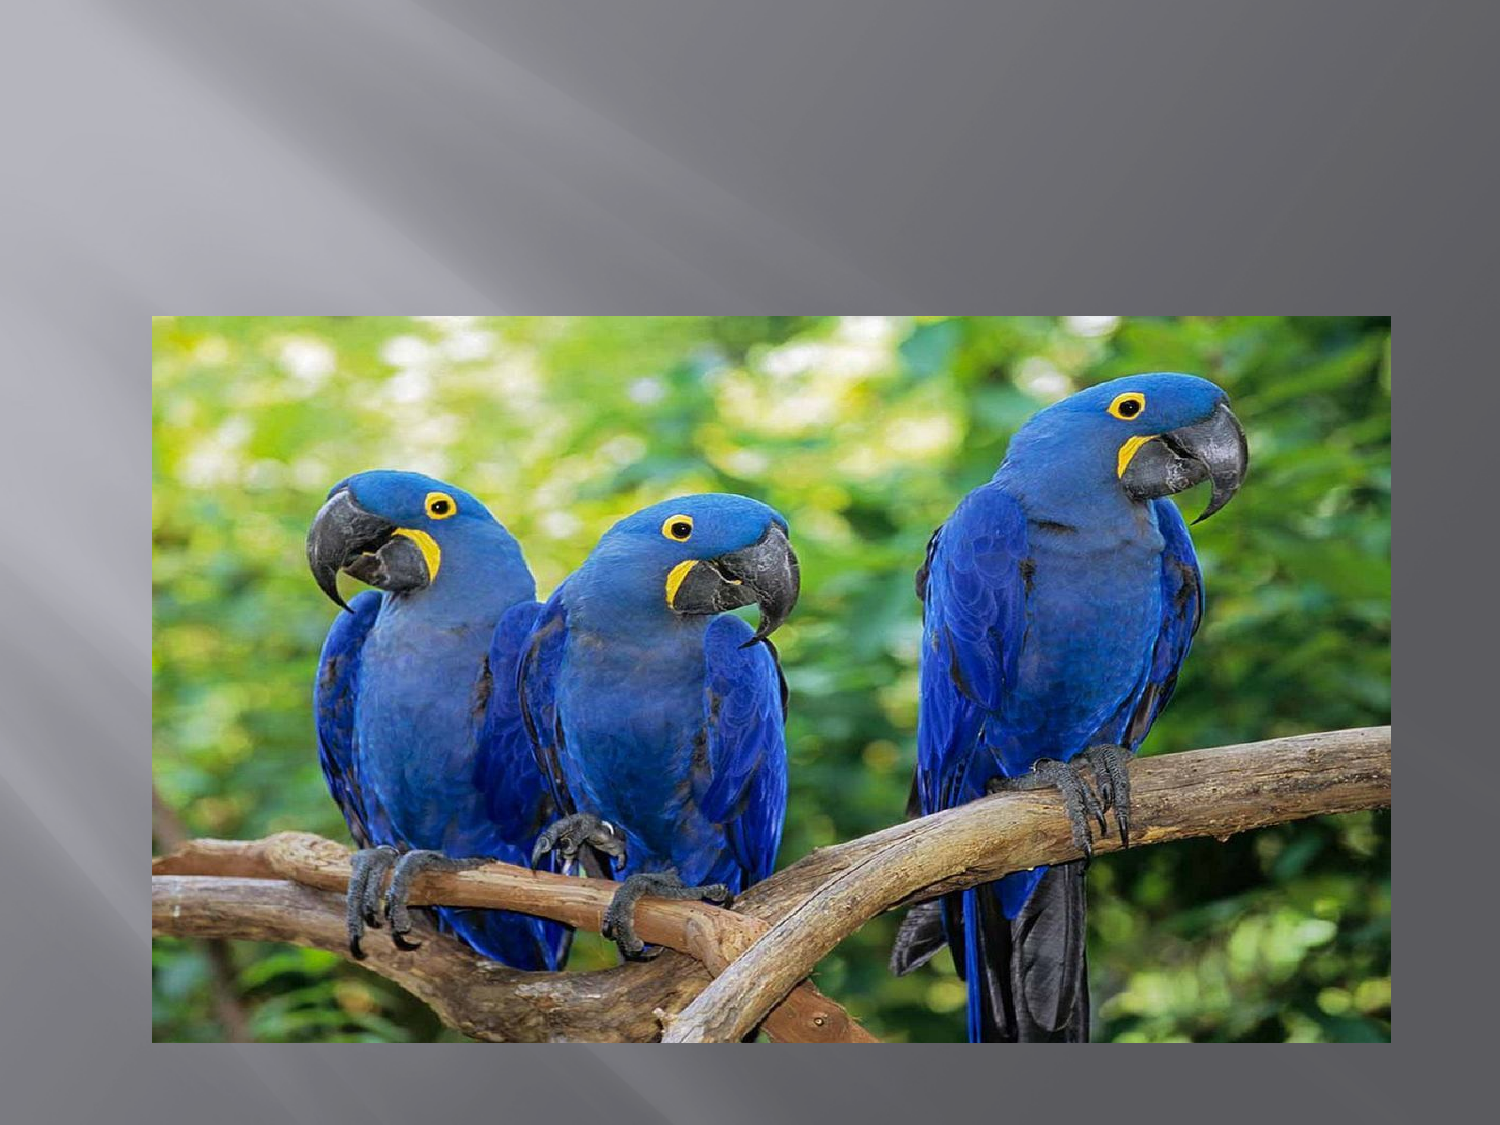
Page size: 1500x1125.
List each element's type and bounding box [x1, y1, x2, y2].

picture [152, 316, 1391, 1044]
